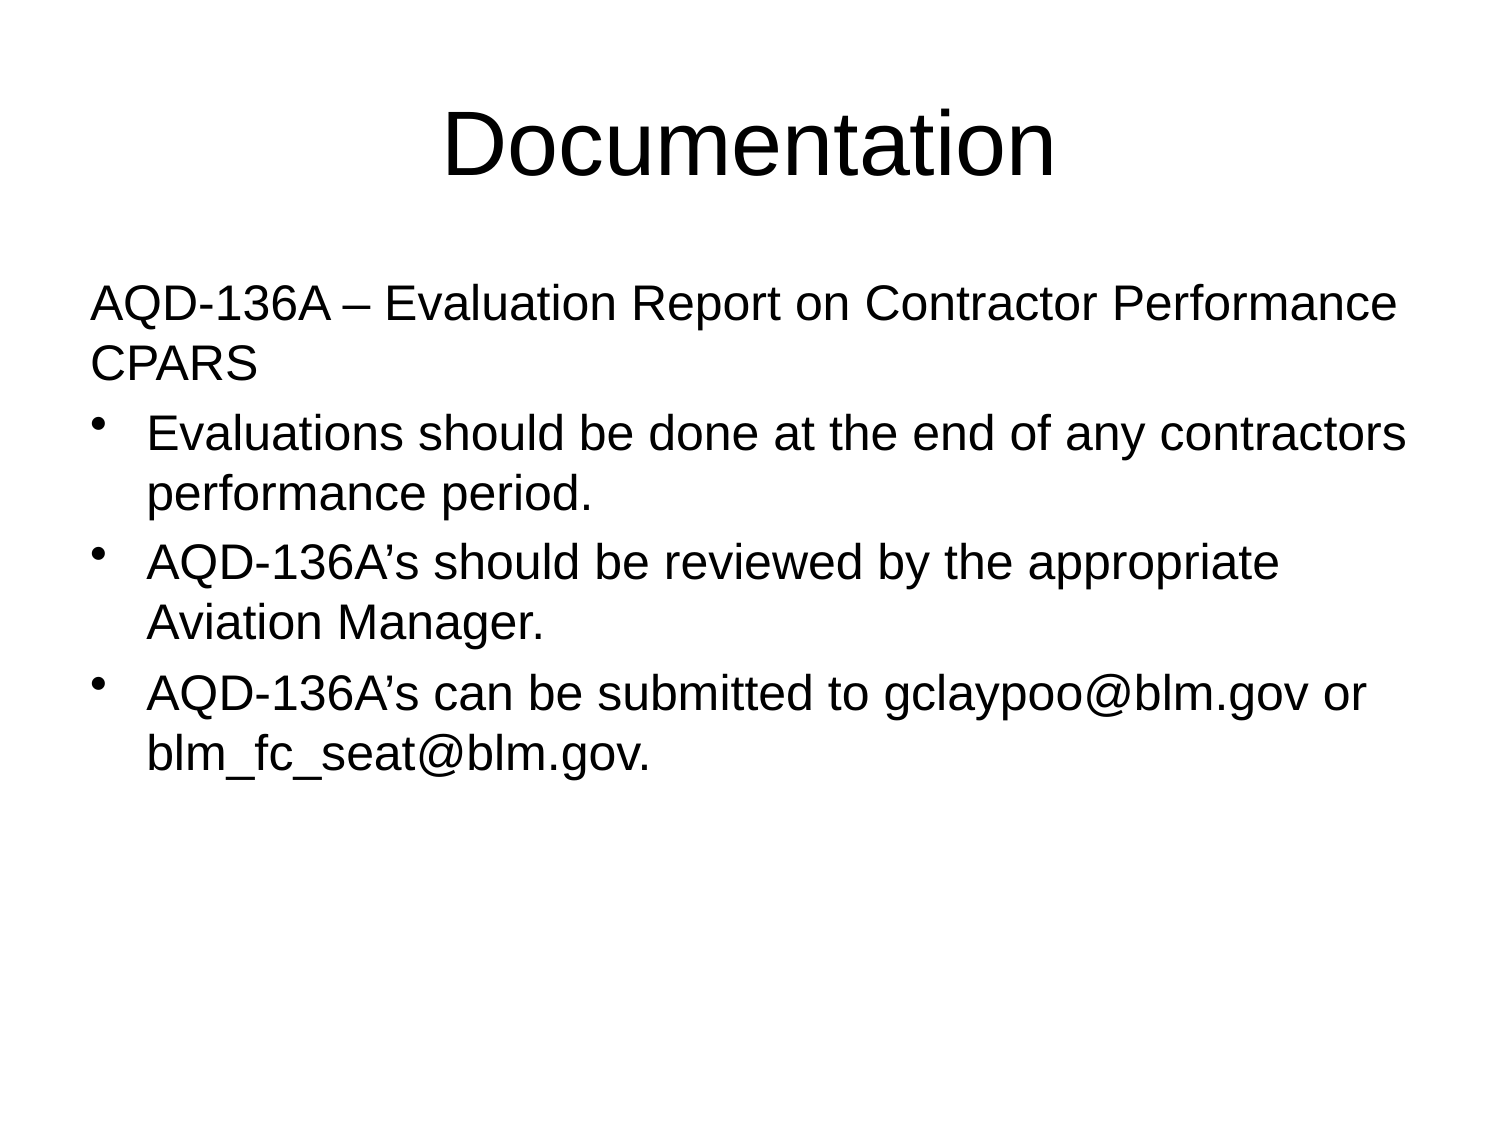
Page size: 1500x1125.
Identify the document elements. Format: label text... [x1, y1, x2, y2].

title Documentation [75, 45, 1425, 233]
list AQD-136A – Evaluation Report on Contractor Performance CPARS Evaluations should be done at the end of any contractors performance period. AQD-136A’s should be reviewed by the appropriate Aviation Manager. AQD-136A’s can be submitted to gclaypoo@blm.gov or blm_fc_seat@blm.gov. [75, 262, 1425, 1005]
